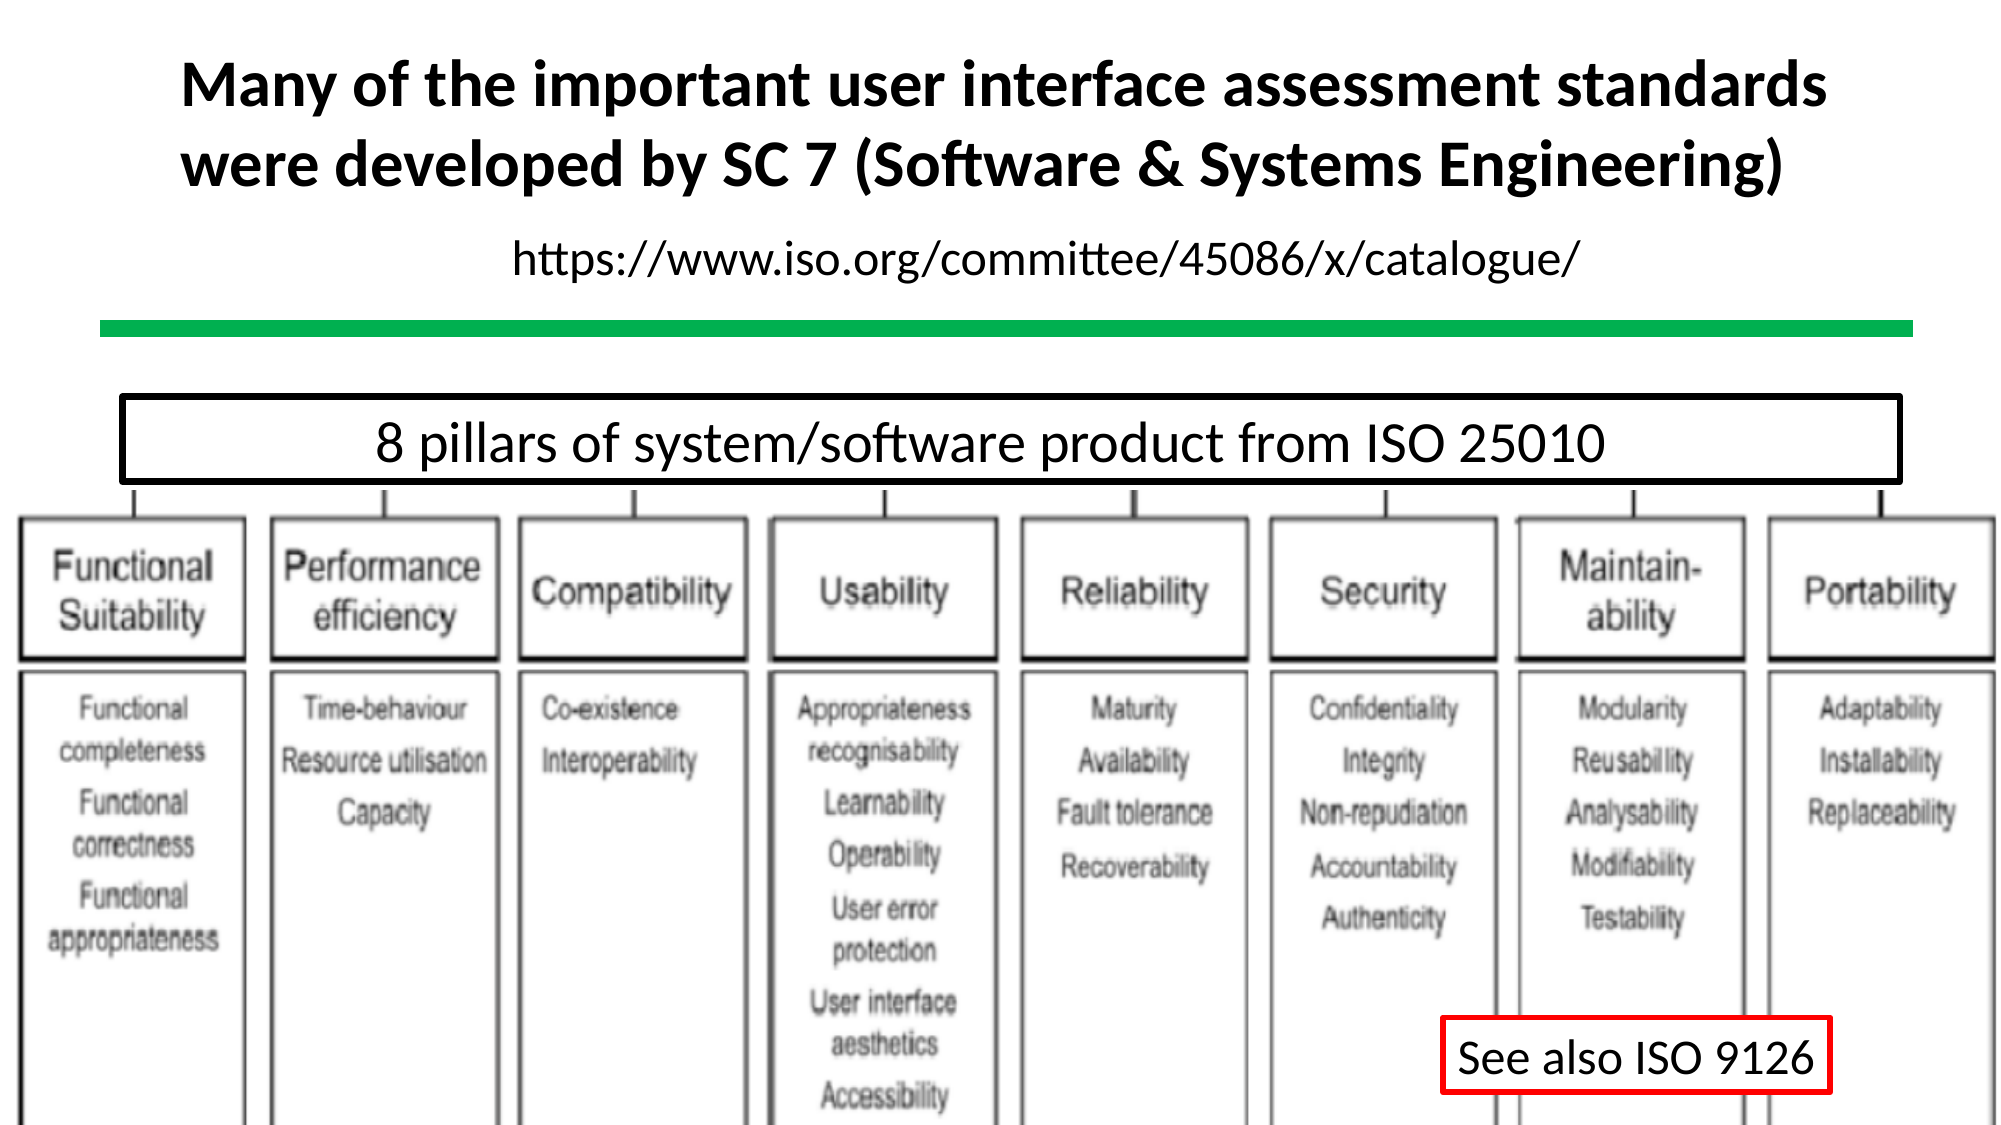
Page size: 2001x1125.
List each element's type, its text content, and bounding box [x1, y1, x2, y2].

picture [0, 490, 2000, 1125]
text_box 8 pillars of system/software product from ISO 25010 [122, 396, 1900, 482]
text_box https://www.iso.org/committee/45086/x/catalogue/ [496, 217, 1597, 293]
text_box Many of the important user interface assessment standards were developed by SC 7 (Software & Systems Engineering) [165, 32, 1860, 207]
